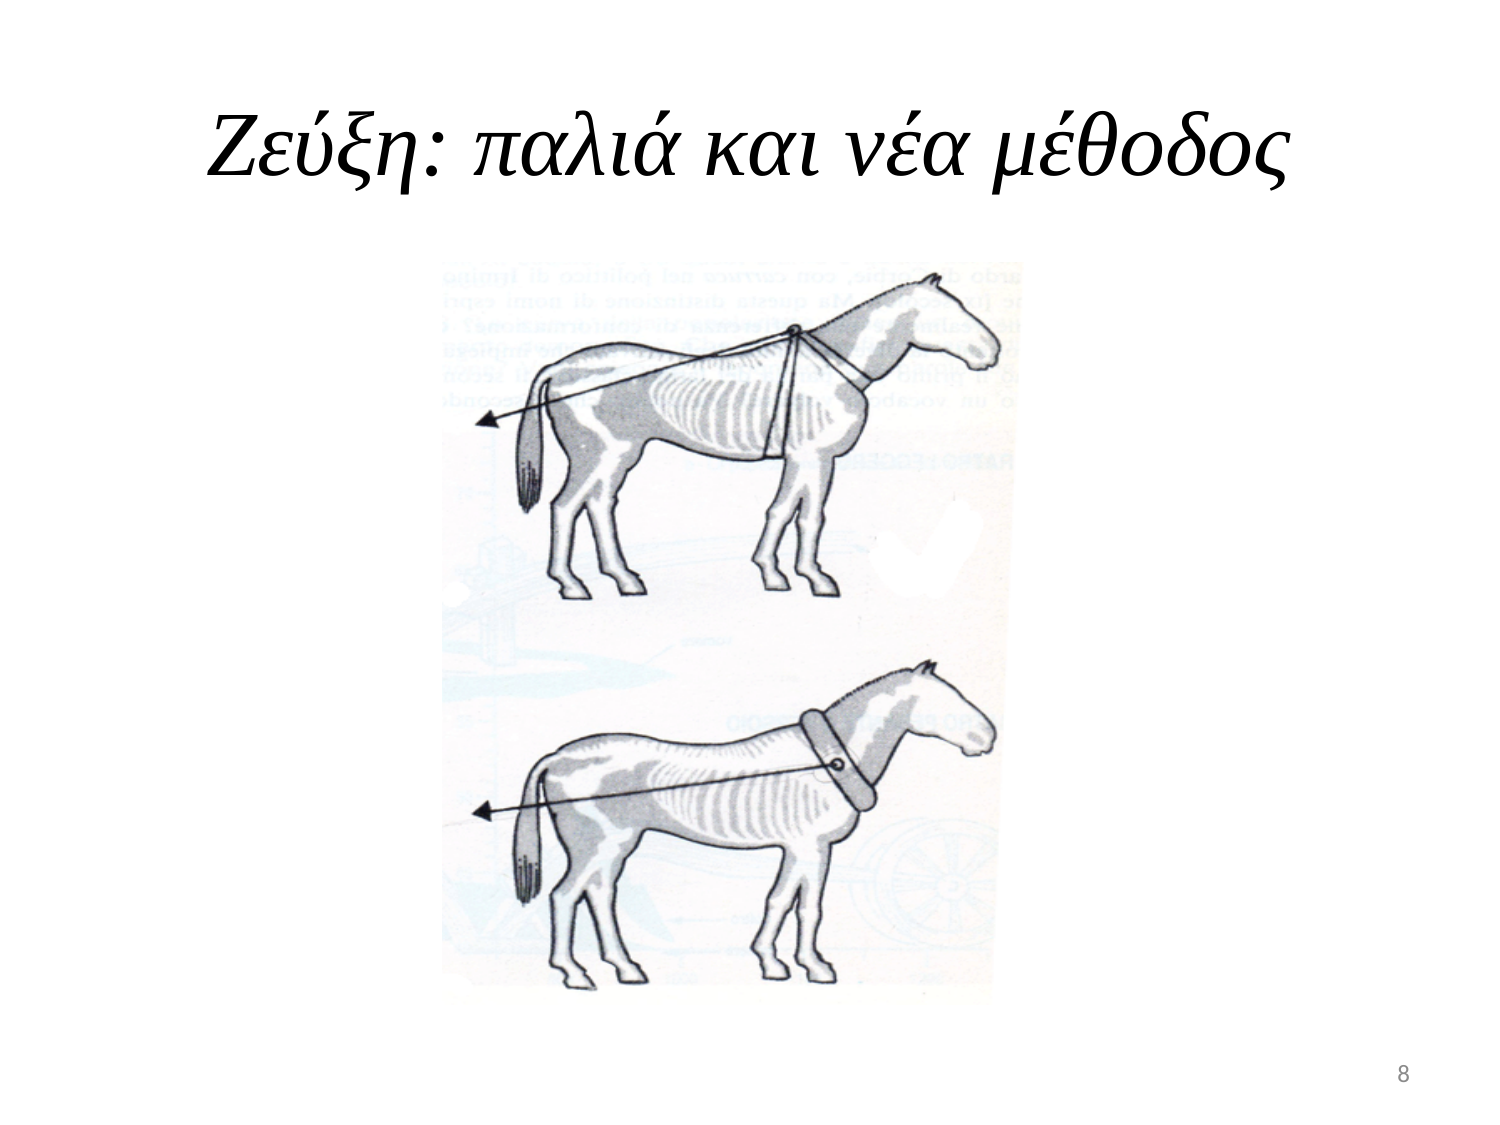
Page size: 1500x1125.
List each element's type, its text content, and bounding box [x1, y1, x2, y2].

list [442, 262, 1034, 1006]
slide_number 8 [1074, 1042, 1425, 1103]
title Ζεύξη: παλιά και νέα μέθοδος [75, 45, 1425, 233]
